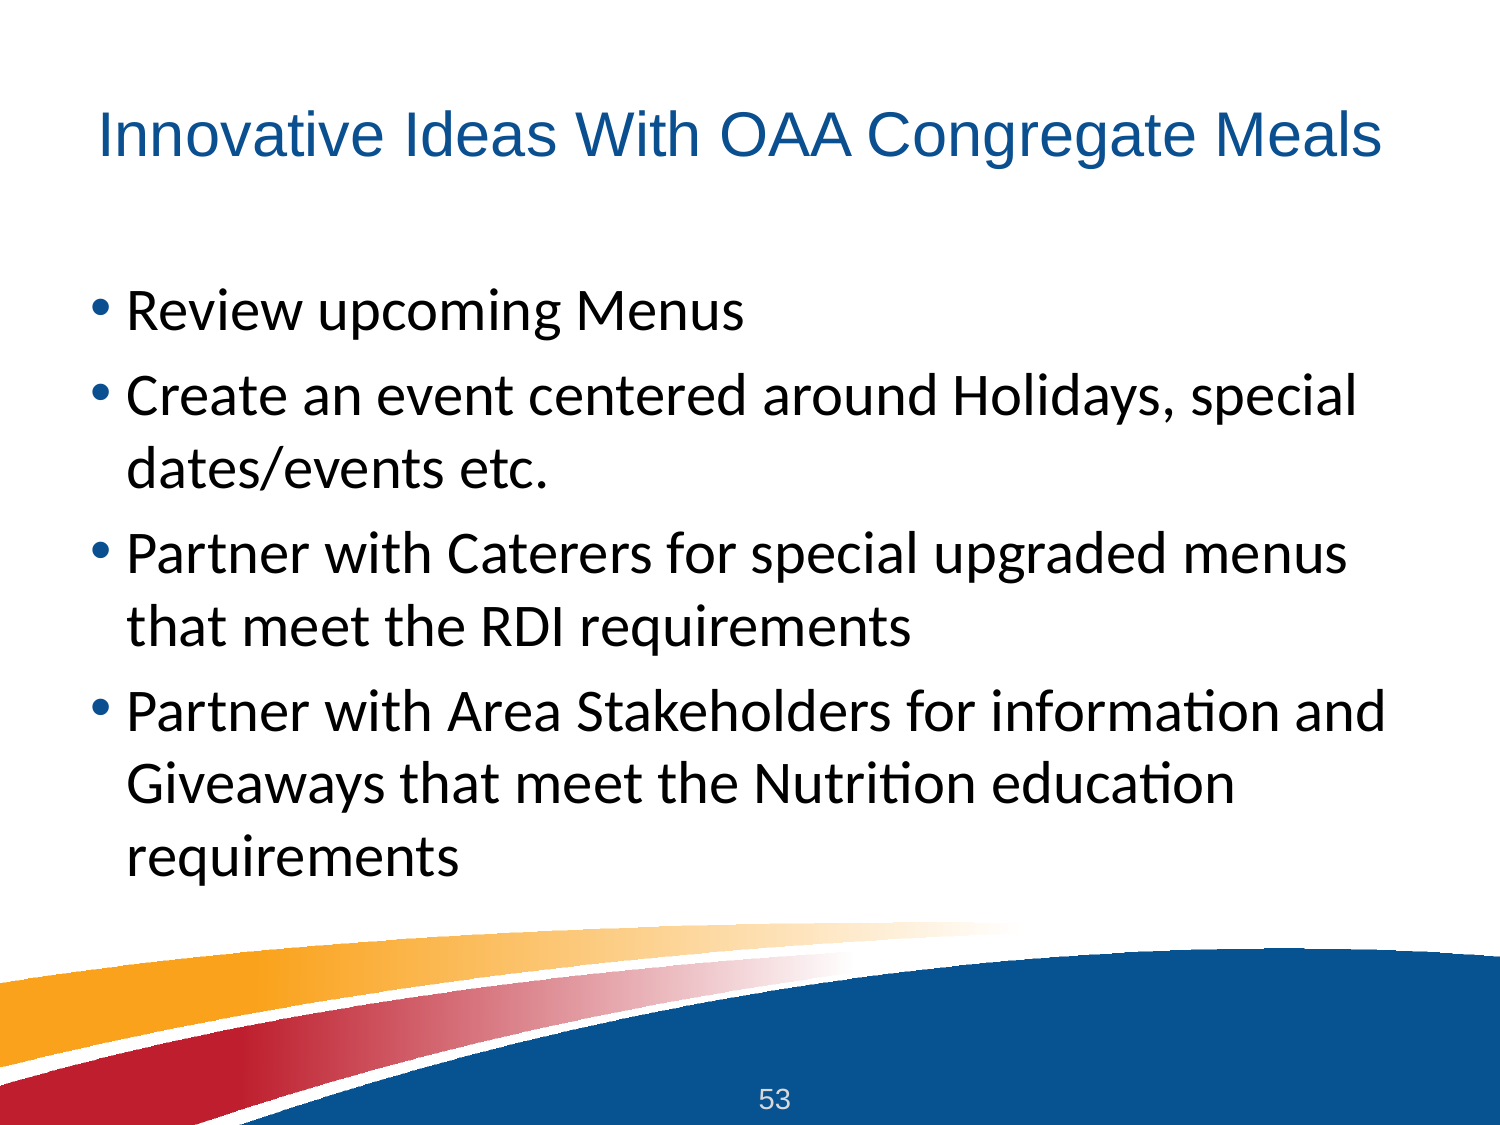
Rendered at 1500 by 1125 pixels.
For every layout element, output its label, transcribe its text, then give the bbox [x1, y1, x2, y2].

title Innovative Ideas With OAA Congregate Meals [75, 75, 1425, 262]
list Review upcoming Menus Create an event centered around Holidays, special dates/events etc. Partner with Caterers for special upgraded menus that meet the RDI requirements Partner with Area Stakeholders for information and Giveaways that meet the Nutrition education requirements [75, 262, 1425, 900]
picture [0, 887, 1500, 1125]
